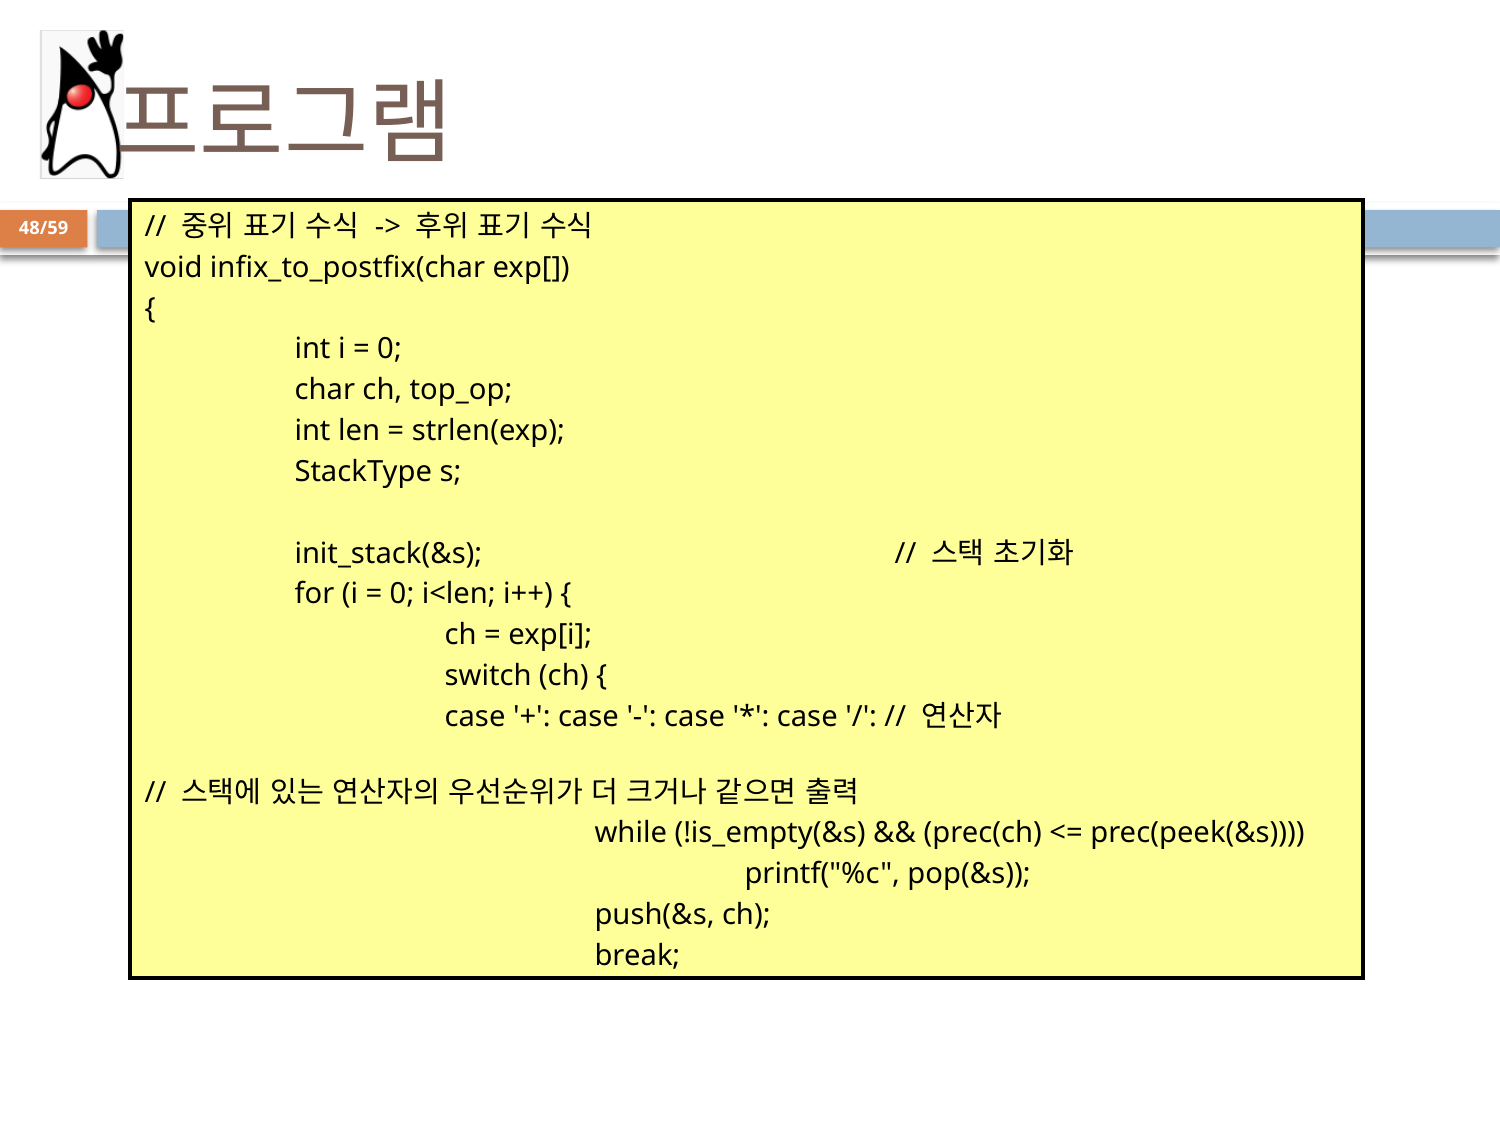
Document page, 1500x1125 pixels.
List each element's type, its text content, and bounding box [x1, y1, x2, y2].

slide_number 48/59 [0, 208, 88, 249]
title 프로그램 [100, 37, 1438, 200]
text_box // 중위 표기 수식 -> 후위 표기 수식 void infix_to_postfix(char exp[]) { int i = 0; char ch, top_op; int len = strlen(exp); StackType s; init_stack(&s); // 스택 초기화 for (i = 0; i<len; i++) { ch = exp[i]; switch (ch) { case '+': case '-': case '*': case '/': // 연산자 // 스택에 있는 연산자의 우선순위가 더 크거나 같으면 출력 while (!is_empty(&s) && (prec(ch) <= prec(peek(&s)))) printf("%c", pop(&s)); push(&s, ch); break; [129, 200, 1363, 979]
picture [39, 30, 124, 179]
